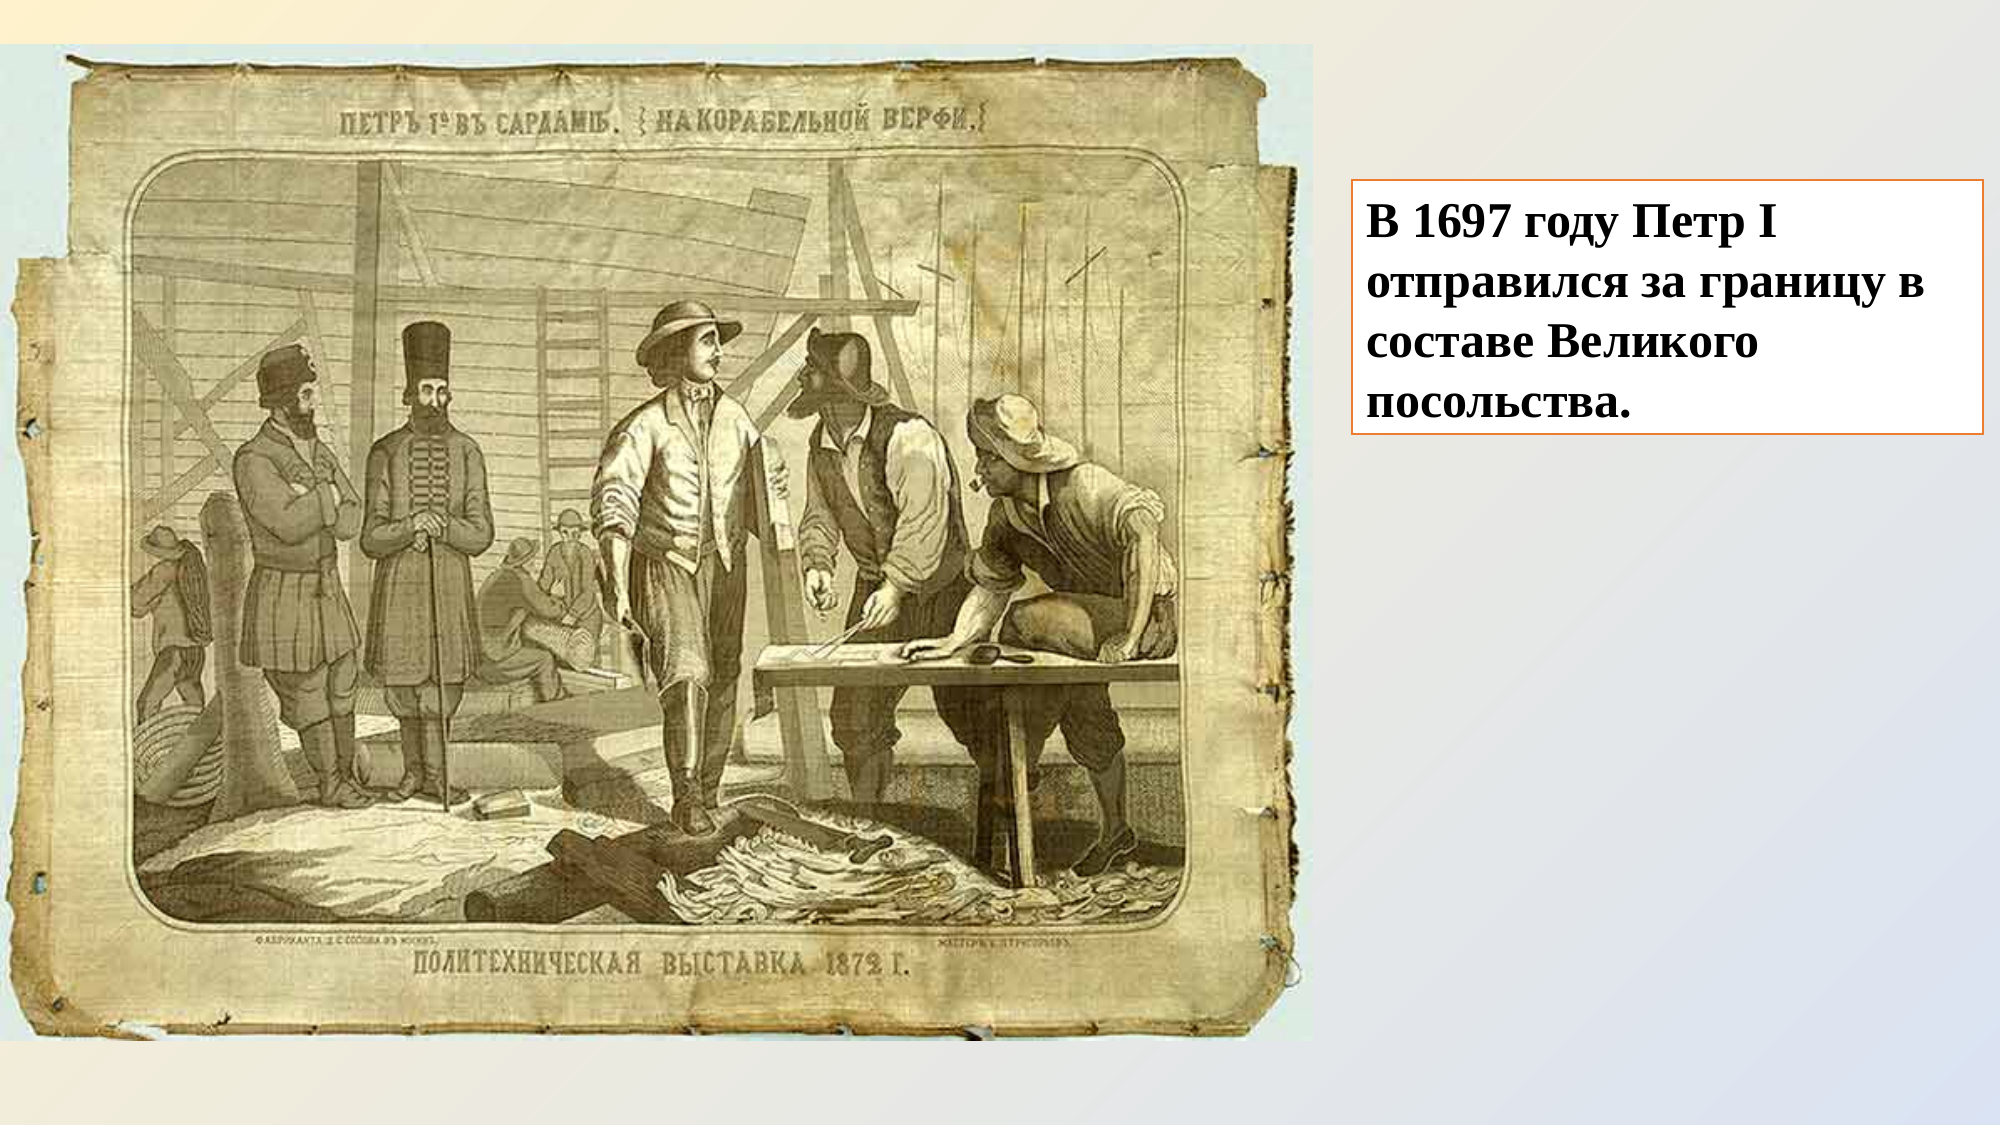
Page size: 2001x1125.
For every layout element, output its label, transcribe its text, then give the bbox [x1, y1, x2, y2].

text_box В 1697 году Петр I отправился за границу в составе Великого посольства. [1351, 179, 1984, 435]
picture [0, 44, 1313, 1041]
